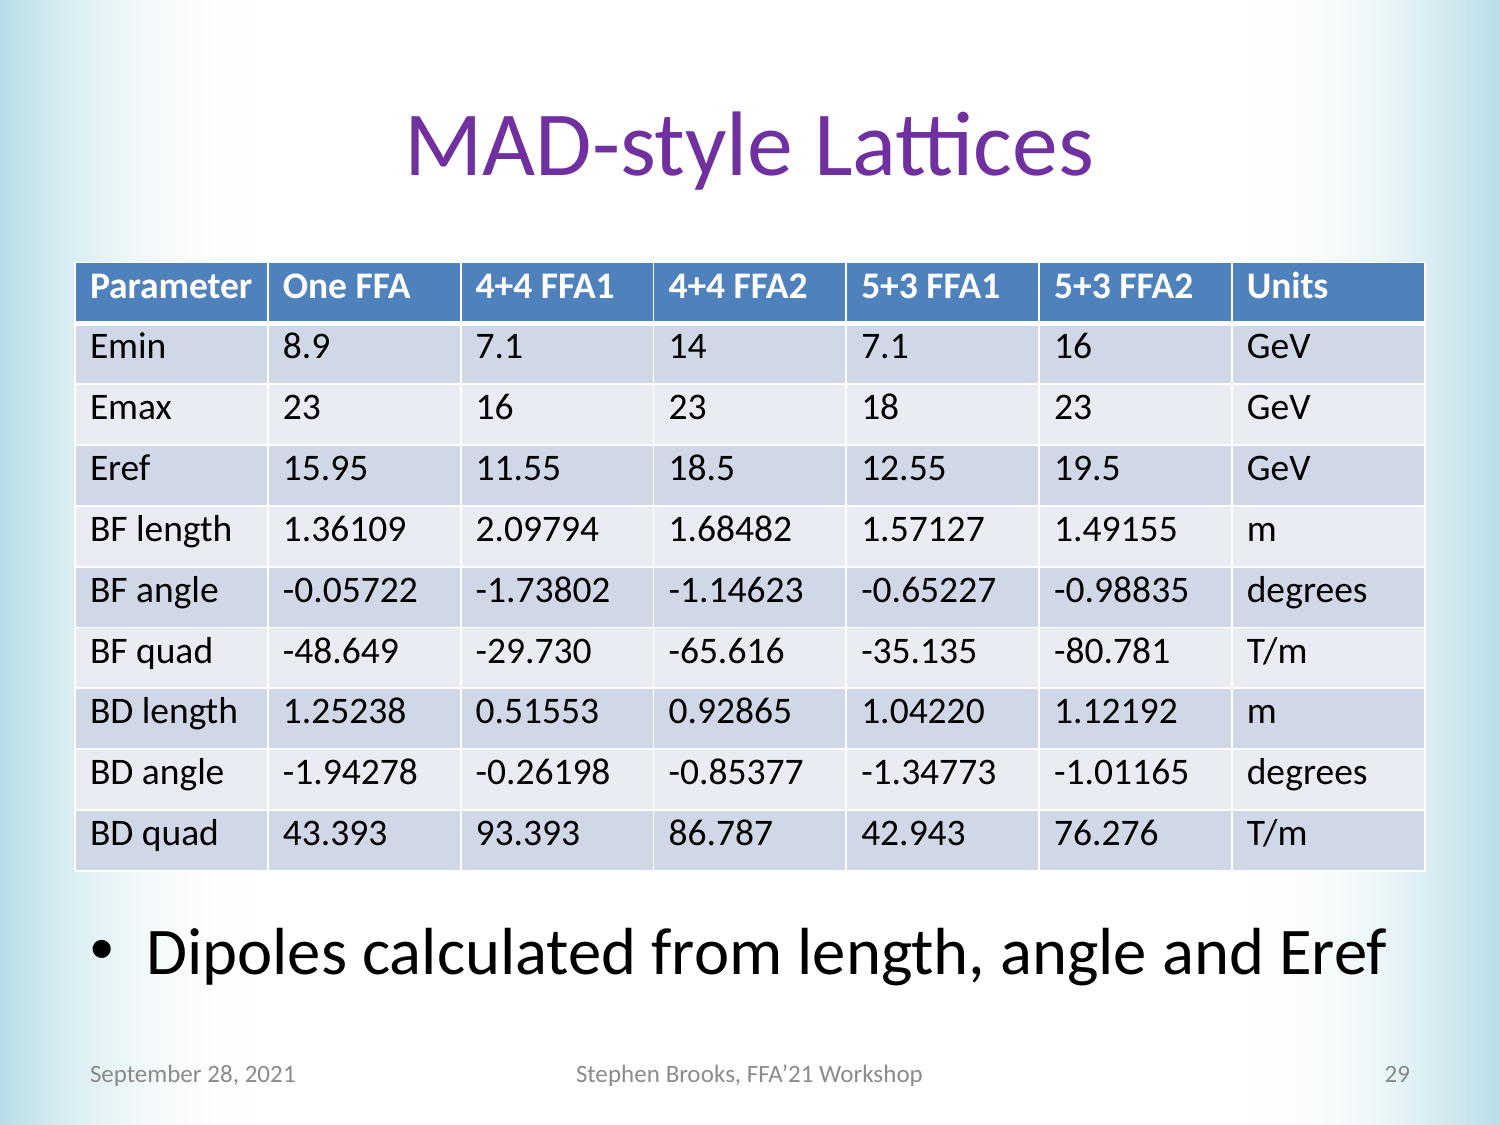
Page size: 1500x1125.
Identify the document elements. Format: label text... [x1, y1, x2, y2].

table_cell 43.393 [269, 811, 460, 870]
table_cell 93.393 [462, 811, 653, 870]
table_cell Emax [76, 385, 267, 444]
table_cell BD angle [76, 750, 267, 809]
table_cell 42.943 [847, 811, 1038, 870]
table_cell 0.51553 [462, 689, 653, 748]
table_cell 1.57127 [847, 507, 1038, 566]
table_cell 16 [462, 385, 653, 444]
table_cell -1.01165 [1040, 750, 1231, 809]
table_cell 2.09794 [462, 507, 653, 566]
table_cell -80.781 [1040, 628, 1231, 687]
table_cell -1.94278 [269, 750, 460, 809]
table_cell -0.85377 [654, 750, 845, 809]
table_cell 76.276 [1040, 811, 1231, 870]
table_cell -65.616 [654, 628, 845, 687]
table_cell -1.14623 [654, 568, 845, 627]
table_cell BF quad [76, 628, 267, 687]
table_cell BF angle [76, 568, 267, 627]
table_cell 16 [1040, 326, 1231, 383]
table_cell BD quad [76, 811, 267, 870]
table_cell GeV [1233, 385, 1424, 444]
table_cell 1.25238 [269, 689, 460, 748]
table_cell 1.04220 [847, 689, 1038, 748]
table_cell -0.05722 [269, 568, 460, 627]
table_cell -29.730 [462, 628, 653, 687]
table_cell -48.649 [269, 628, 460, 687]
table_cell 0.92865 [654, 689, 845, 748]
table_cell 86.787 [654, 811, 845, 870]
table_cell 23 [269, 385, 460, 444]
table_cell -1.73802 [462, 568, 653, 627]
slide_number 29 [1074, 1042, 1425, 1103]
table_cell 14 [654, 326, 845, 383]
table_cell Eref [76, 446, 267, 505]
table_cell 23 [654, 385, 845, 444]
table_cell -35.135 [847, 628, 1038, 687]
table_cell 18 [847, 385, 1038, 444]
table_cell 7.1 [462, 326, 653, 383]
table_cell degrees [1233, 750, 1424, 809]
table_cell -0.26198 [462, 750, 653, 809]
text_box Dipoles calculated from length, angle and Eref [74, 900, 1425, 1005]
table_cell GeV [1233, 326, 1424, 383]
footer Stephen Brooks, FFA’21 Workshop [512, 1042, 988, 1103]
table_cell BF length [76, 507, 267, 566]
table_cell 18.5 [654, 446, 845, 505]
table_cell degrees [1233, 568, 1424, 627]
table_header 4+4 FFA1 [462, 263, 653, 321]
table_cell Emin [76, 326, 267, 383]
table_header Parameter [76, 263, 267, 321]
table_cell 1.68482 [654, 507, 845, 566]
table_cell m [1233, 689, 1424, 748]
table_cell 11.55 [462, 446, 653, 505]
table_cell 1.12192 [1040, 689, 1231, 748]
table_header 4+4 FFA2 [654, 263, 845, 321]
table_cell 1.49155 [1040, 507, 1231, 566]
table_cell 19.5 [1040, 446, 1231, 505]
table_cell 23 [1040, 385, 1231, 444]
table_cell GeV [1233, 446, 1424, 505]
table_header Units [1233, 263, 1424, 321]
table_cell 7.1 [847, 326, 1038, 383]
table_cell m [1233, 507, 1424, 566]
table_cell -0.98835 [1040, 568, 1231, 627]
table_cell BD length [76, 689, 267, 748]
table_cell 1.36109 [269, 507, 460, 566]
table_cell 8.9 [269, 326, 460, 383]
table_header One FFA [269, 263, 460, 321]
table_cell 15.95 [269, 446, 460, 505]
table_header 5+3 FFA1 [847, 263, 1038, 321]
table_cell -1.34773 [847, 750, 1038, 809]
table_header 5+3 FFA2 [1040, 263, 1231, 321]
table_cell -0.65227 [847, 568, 1038, 627]
title MAD-style Lattices [75, 45, 1425, 233]
table_cell T/m [1233, 811, 1424, 870]
table_cell 12.55 [847, 446, 1038, 505]
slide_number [75, 1042, 425, 1103]
table_cell T/m [1233, 628, 1424, 687]
